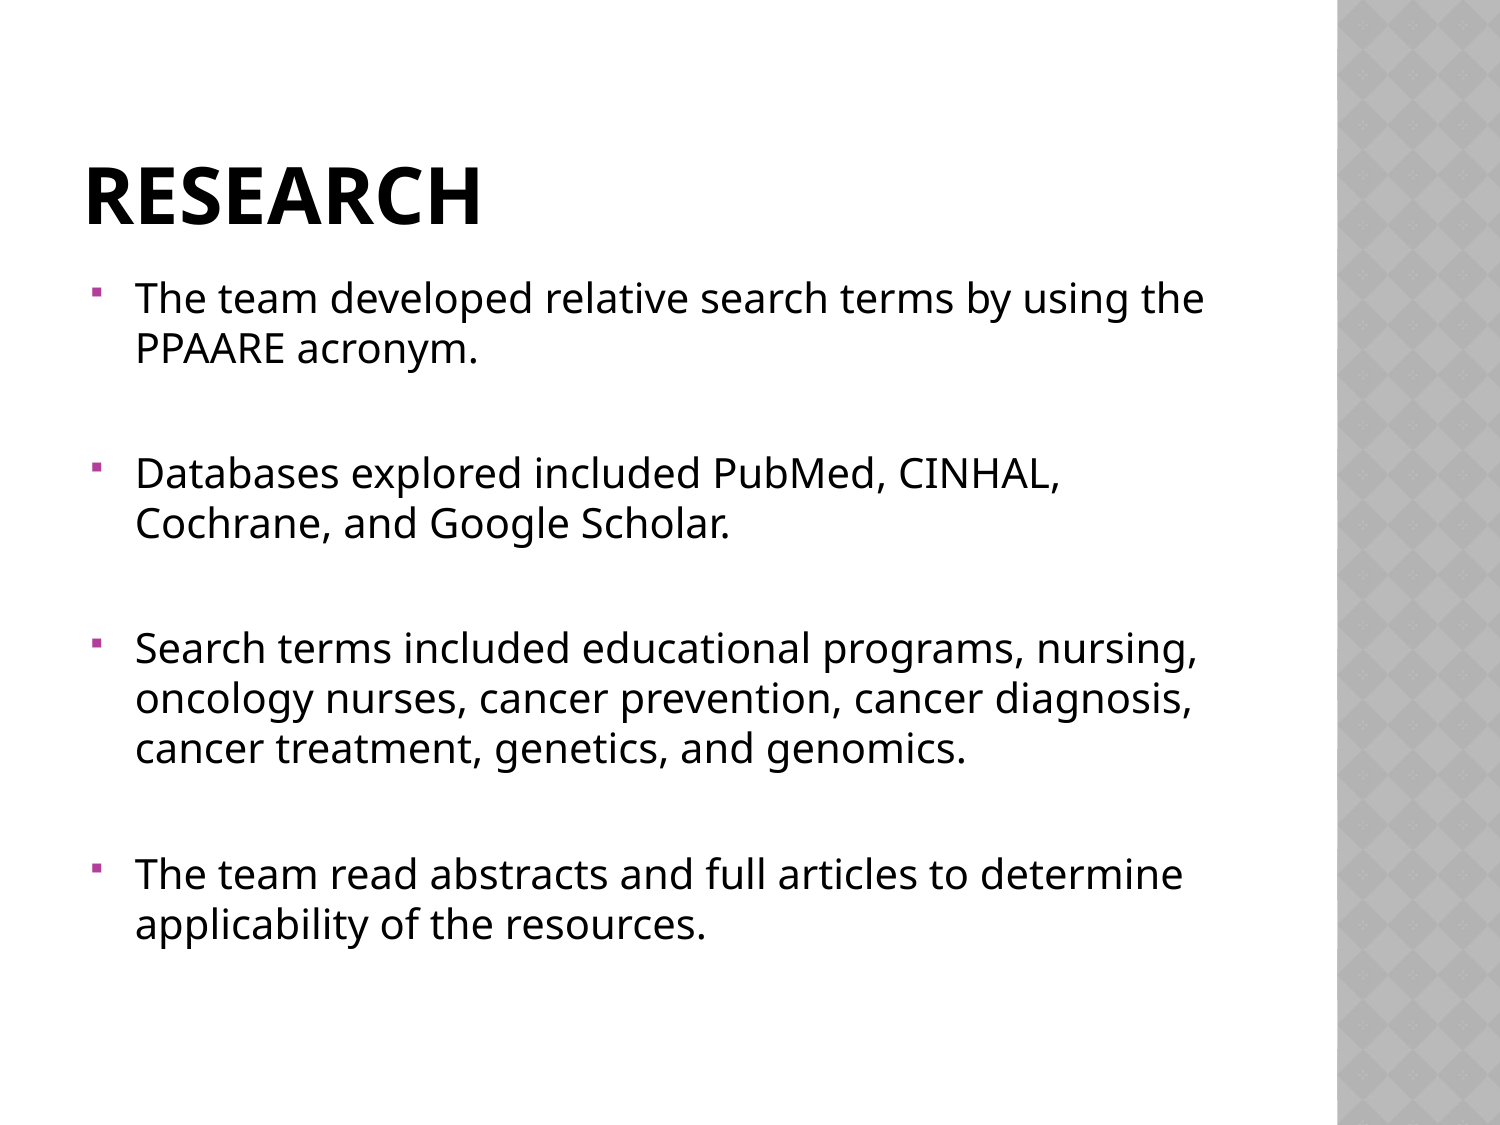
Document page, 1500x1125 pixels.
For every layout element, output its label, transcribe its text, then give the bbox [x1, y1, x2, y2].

list The team developed relative search terms by using the PPAARE acronym. Databases explored included PubMed, CINHAL, Cochrane, and Google Scholar. Search terms included educational programs, nursing, oncology nurses, cancer prevention, cancer diagnosis, cancer treatment, genetics, and genomics. The team read abstracts and full articles to determine applicability of the resources. [75, 264, 1263, 1059]
title Research [75, 52, 1263, 240]
